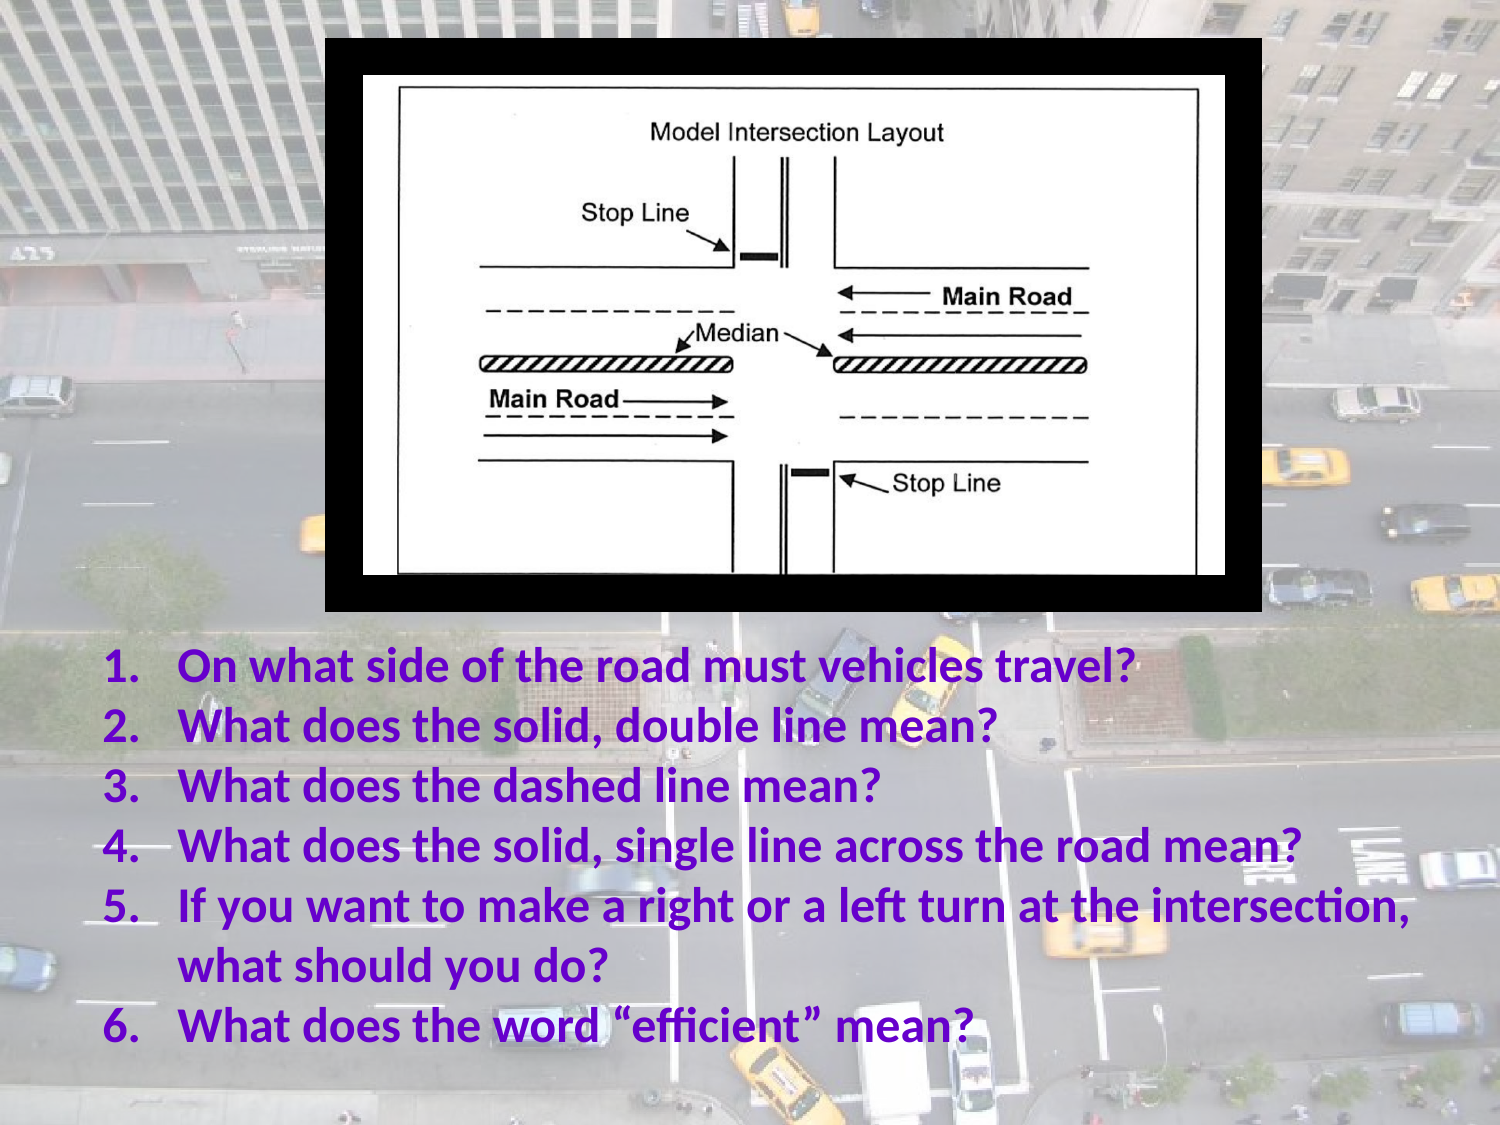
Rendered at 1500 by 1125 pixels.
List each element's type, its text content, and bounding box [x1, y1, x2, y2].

text_box On what side of the road must vehicles travel? What does the solid, double line mean? What does the dashed line mean? What does the solid, single line across the road mean? If you want to make a right or a left turn at the intersection, what should you do? What does the word “efficient” mean? [87, 624, 1500, 1060]
picture [362, 74, 1226, 576]
